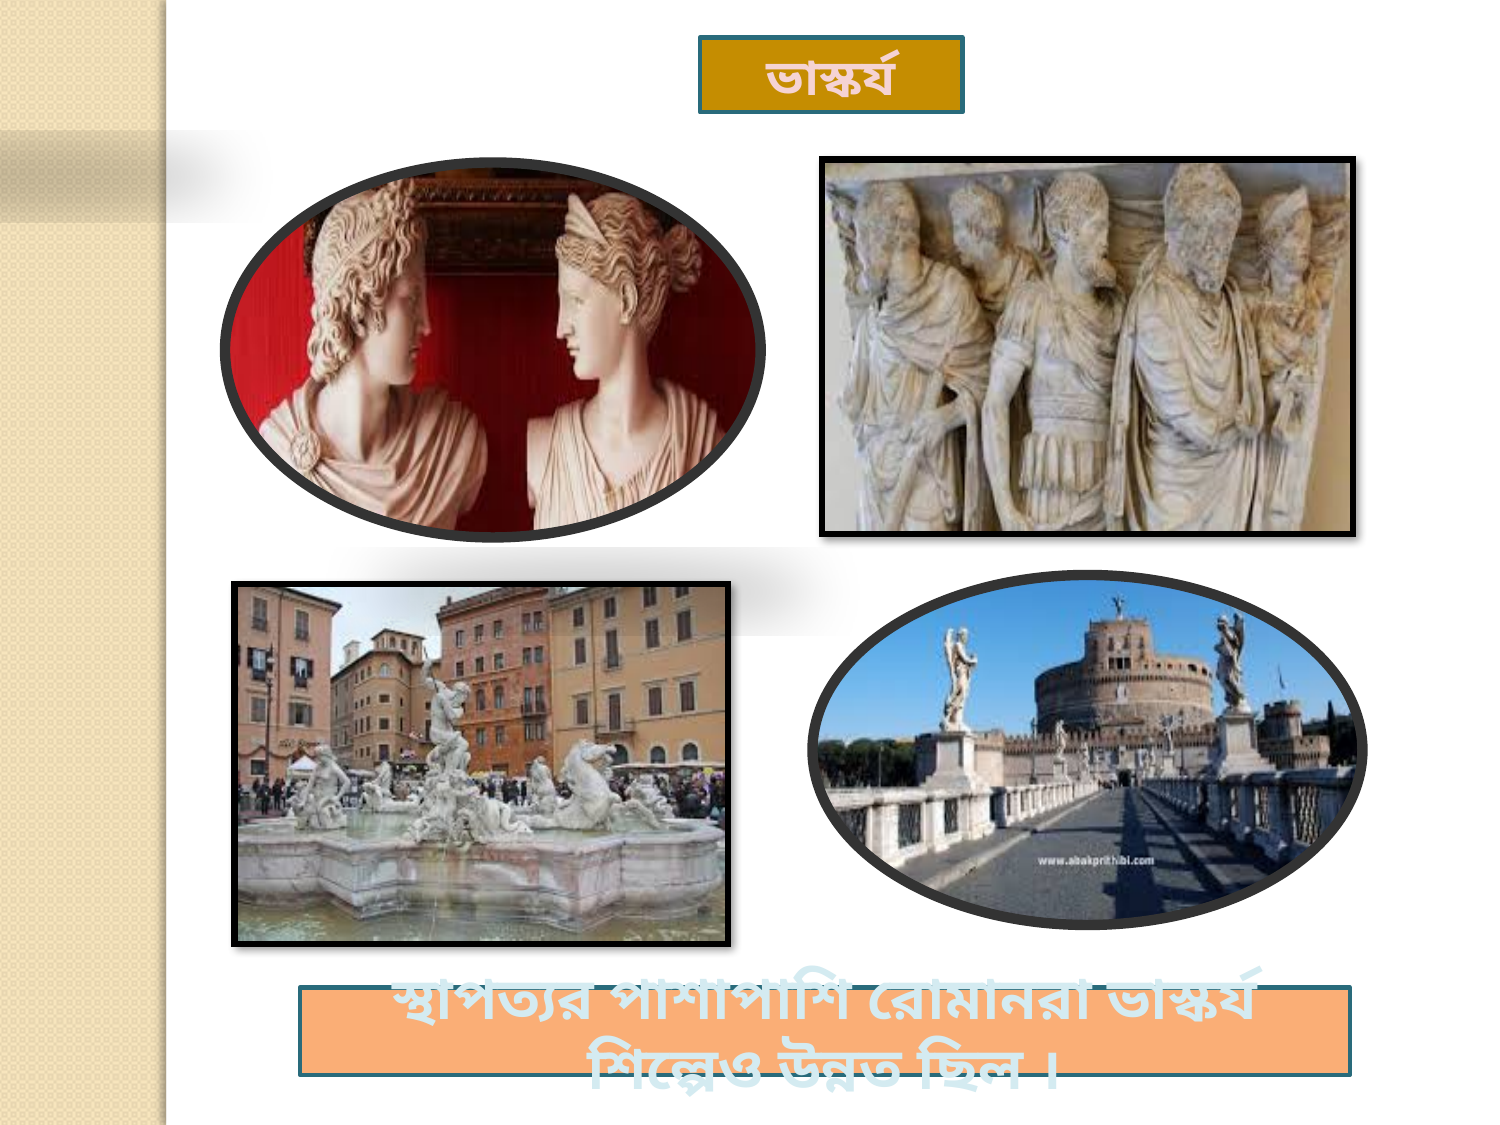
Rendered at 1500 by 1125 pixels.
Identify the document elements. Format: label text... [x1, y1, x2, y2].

picture [237, 587, 726, 941]
picture [824, 162, 1351, 532]
text_box স্থাপত্যর পাশাপাশি রোমানরা ভাস্কর্য শিল্পেও উন্নত ছিল । [298, 985, 1352, 1077]
picture [812, 574, 1363, 926]
picture [224, 162, 761, 538]
text_box ভাস্কর্য [698, 35, 965, 114]
